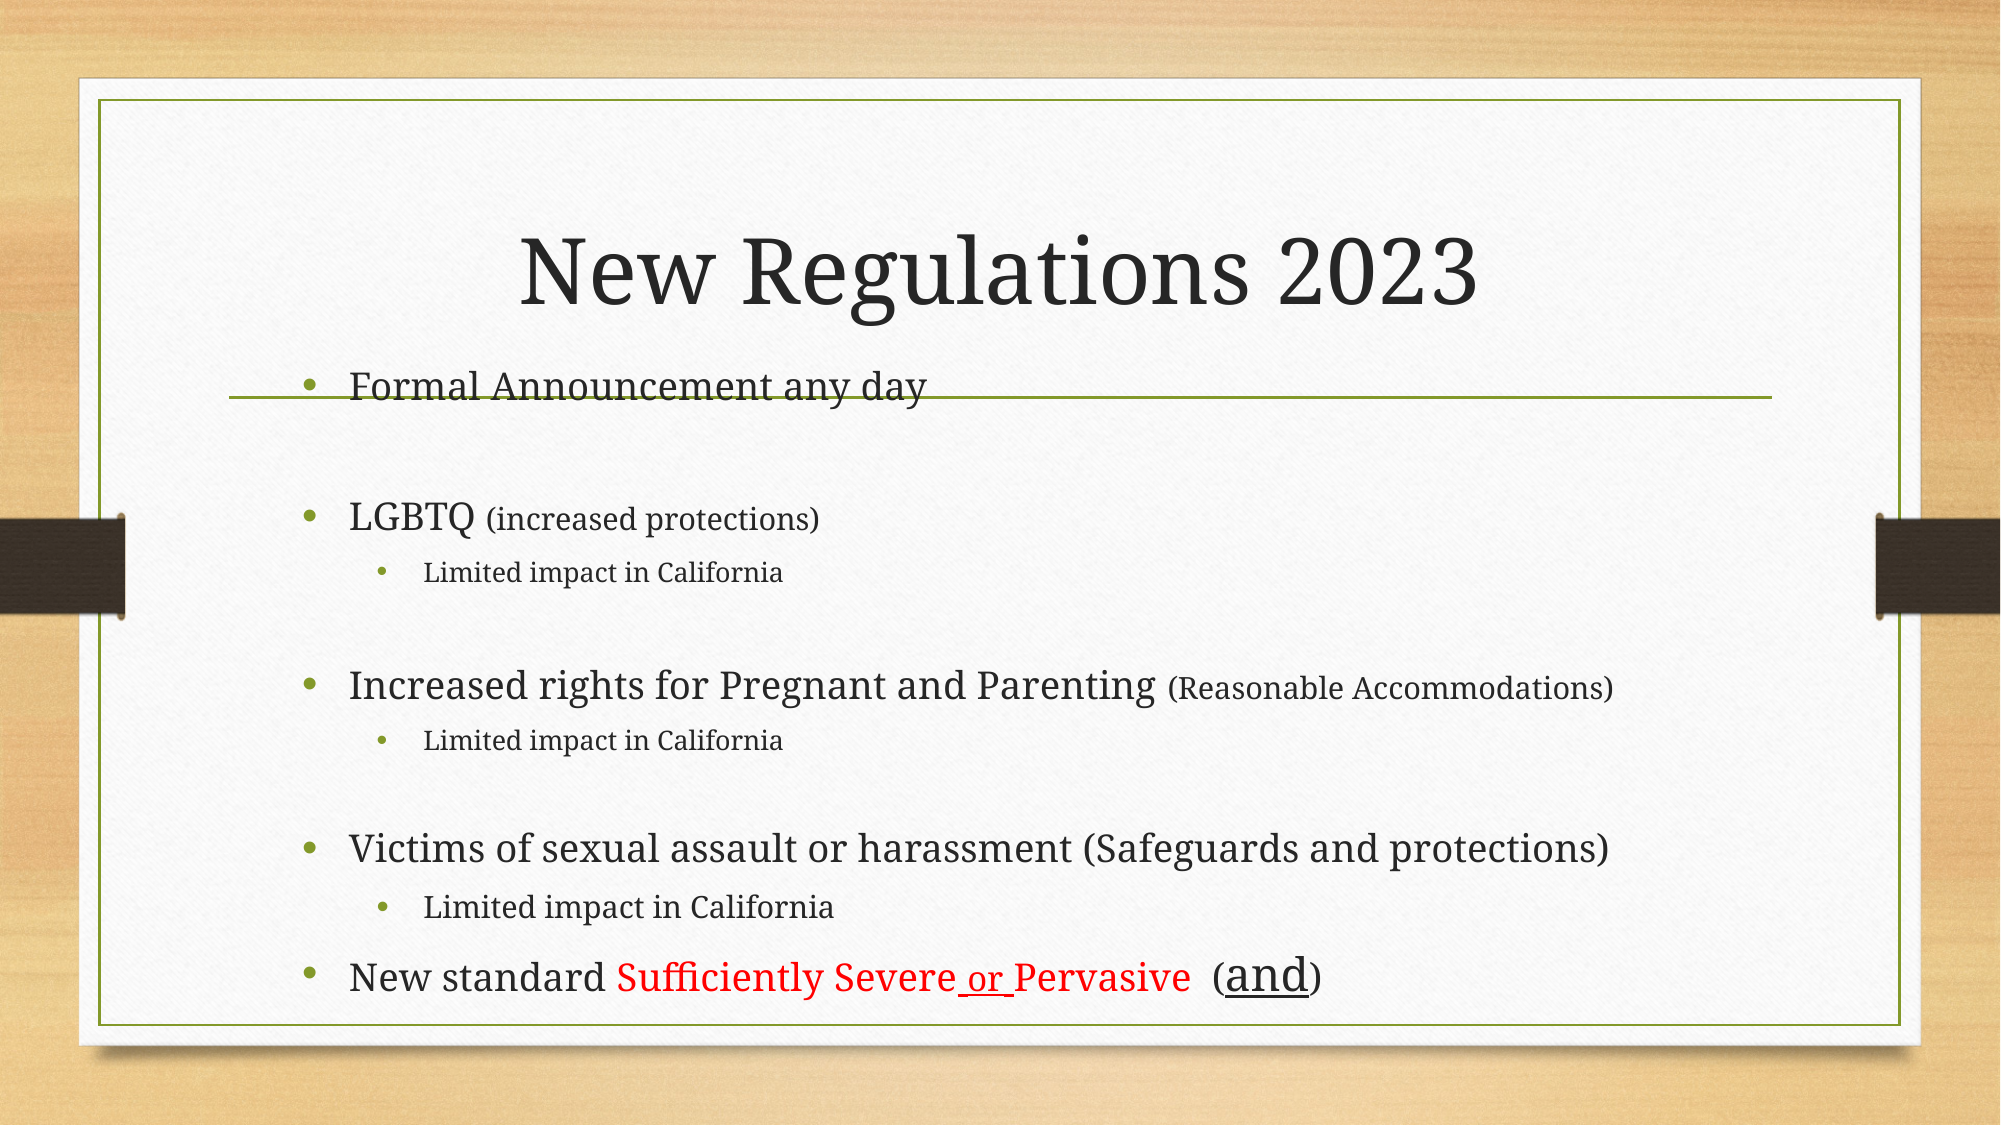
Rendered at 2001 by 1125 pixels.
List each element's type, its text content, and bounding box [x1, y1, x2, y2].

title New Regulations 2023 [212, 161, 1788, 354]
list Formal Announcement any day LGBTQ (increased protections) Limited impact in California Increased rights for Pregnant and Parenting (Reasonable Accommodations) Limited impact in California Victims of sexual assault or harassment (Safeguards and protections) Limited impact in California New standard Sufficiently Severe or Pervasive (and) [212, 354, 1788, 1009]
picture [0, 0, 2001, 1125]
